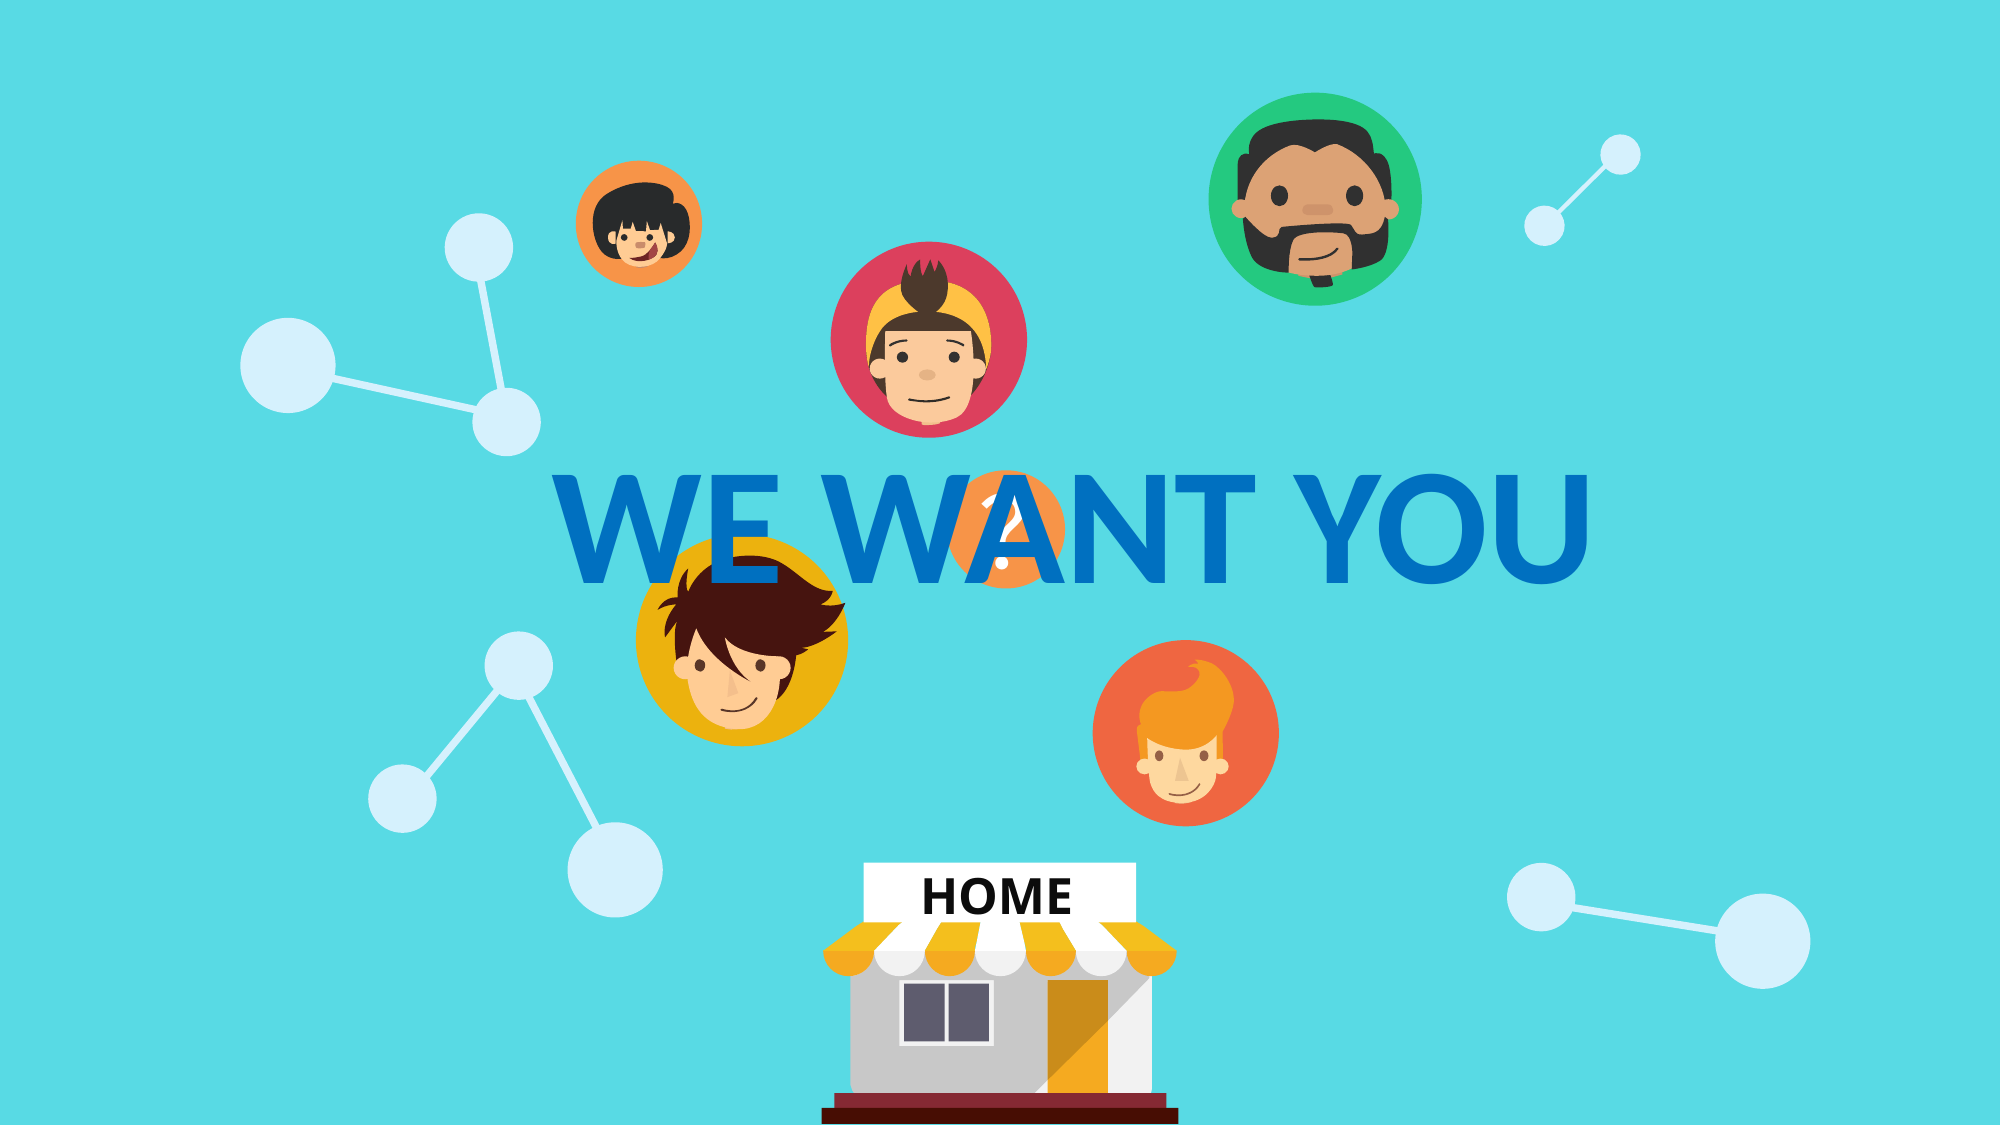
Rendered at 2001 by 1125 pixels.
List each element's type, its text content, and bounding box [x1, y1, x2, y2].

text_box WE WANT YOU [463, 409, 1685, 625]
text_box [375, 689, 677, 933]
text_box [831, 242, 1026, 437]
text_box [1508, 856, 1810, 995]
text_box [1092, 640, 1279, 827]
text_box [1208, 92, 1422, 306]
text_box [821, 862, 1179, 1124]
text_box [240, 213, 541, 457]
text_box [635, 534, 849, 747]
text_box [1554, 118, 1611, 262]
text_box HOME [905, 857, 1190, 932]
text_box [575, 160, 703, 287]
